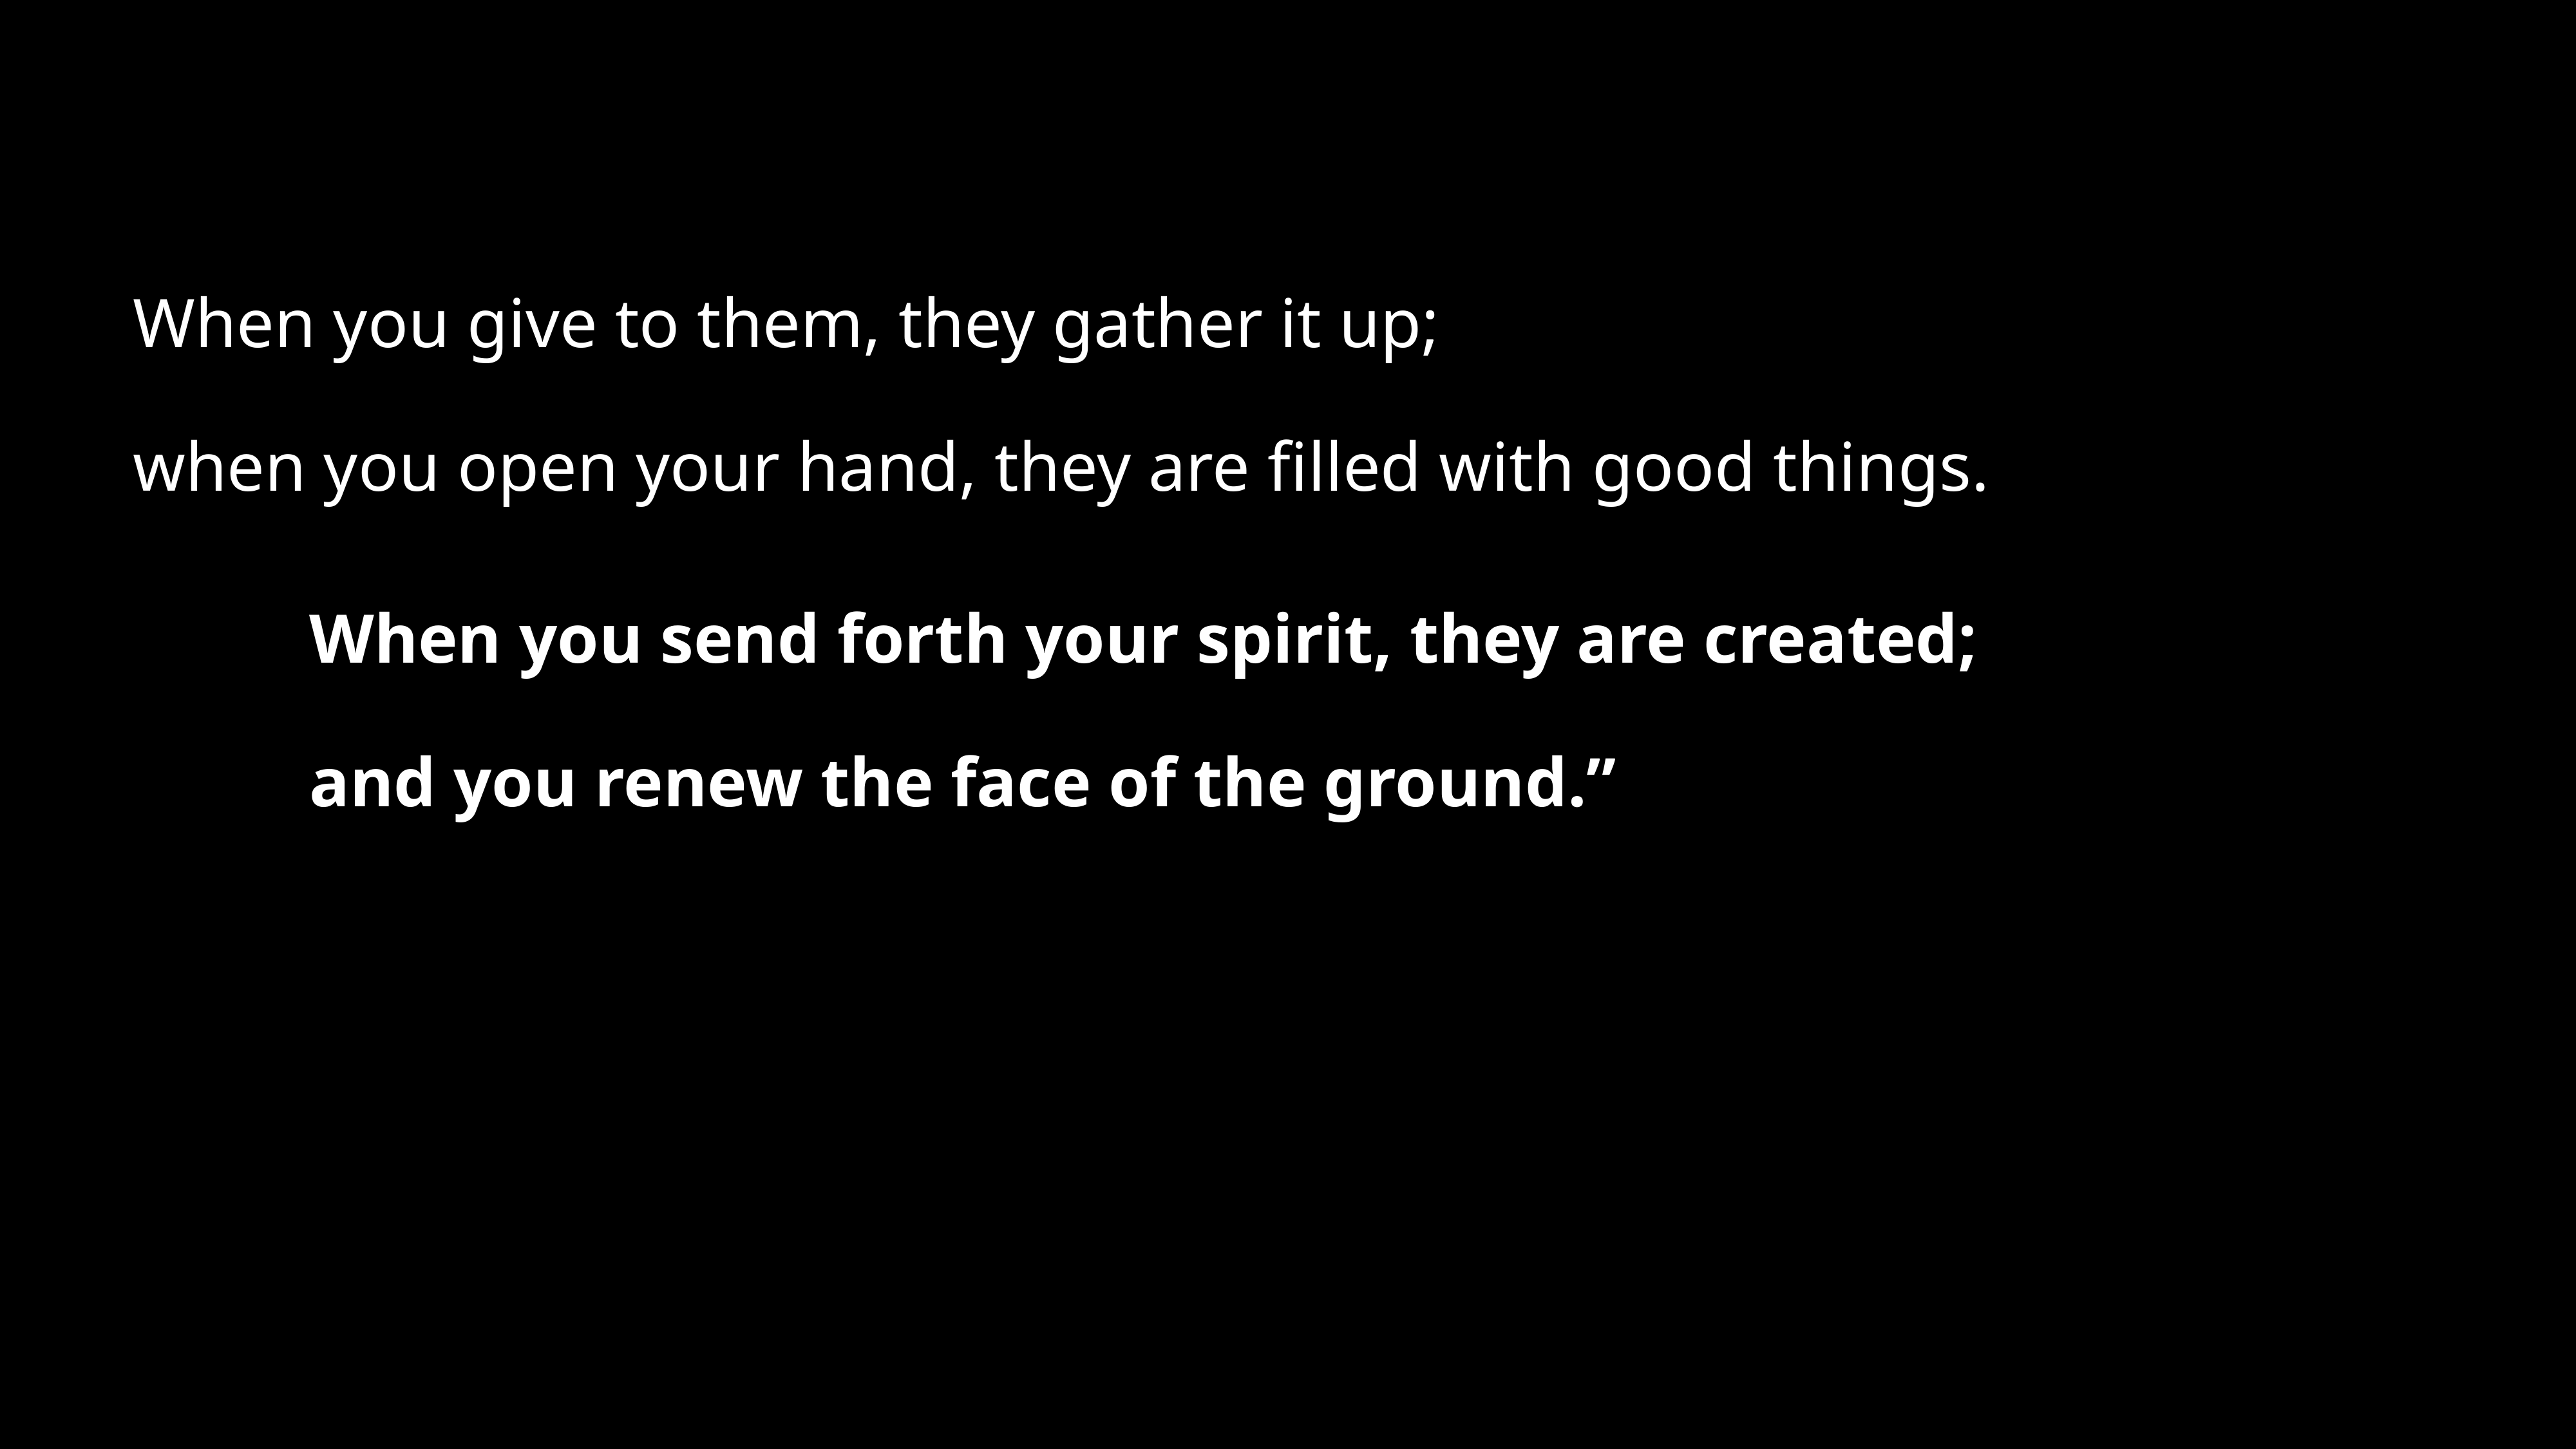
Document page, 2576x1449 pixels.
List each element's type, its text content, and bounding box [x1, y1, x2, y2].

list When you give to them, they gather it up; when you open your hand, they are filled with good things. [127, 274, 2311, 555]
text_box When you send forth your spirit, they are created; and you renew the face of the ground.” [304, 591, 2134, 921]
